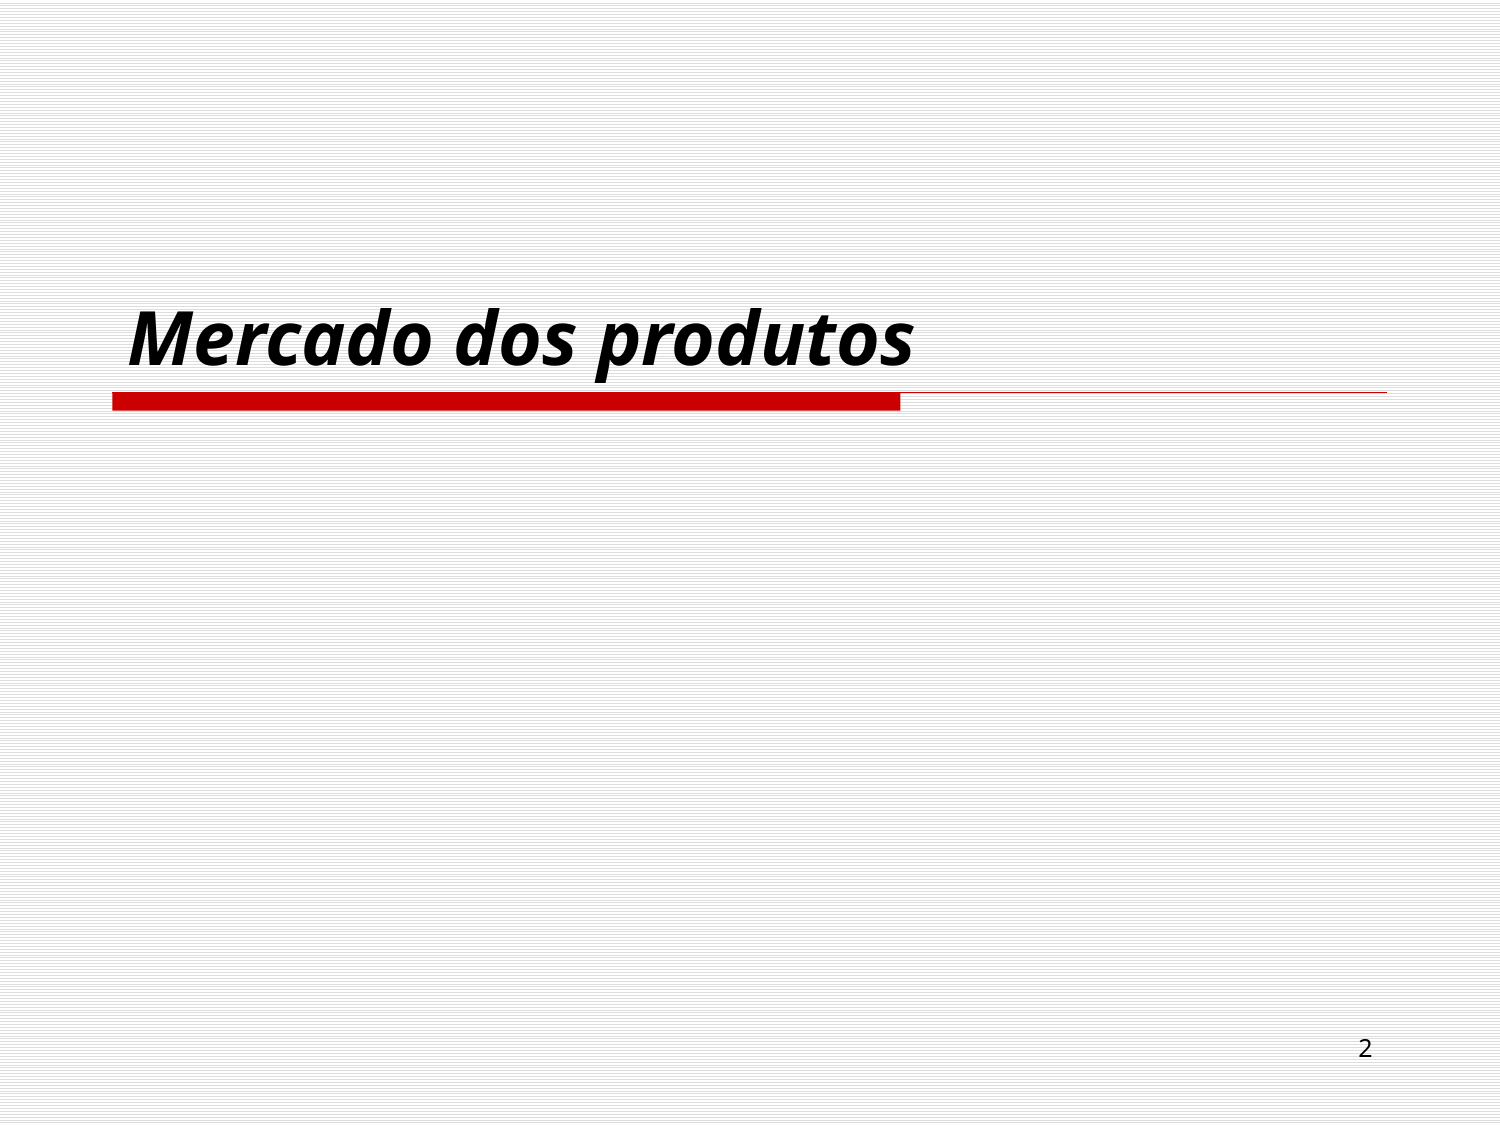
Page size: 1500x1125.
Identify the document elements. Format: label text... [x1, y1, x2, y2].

slide_number 2 [1074, 1025, 1388, 1100]
title Mercado dos produtos [112, 162, 1388, 388]
